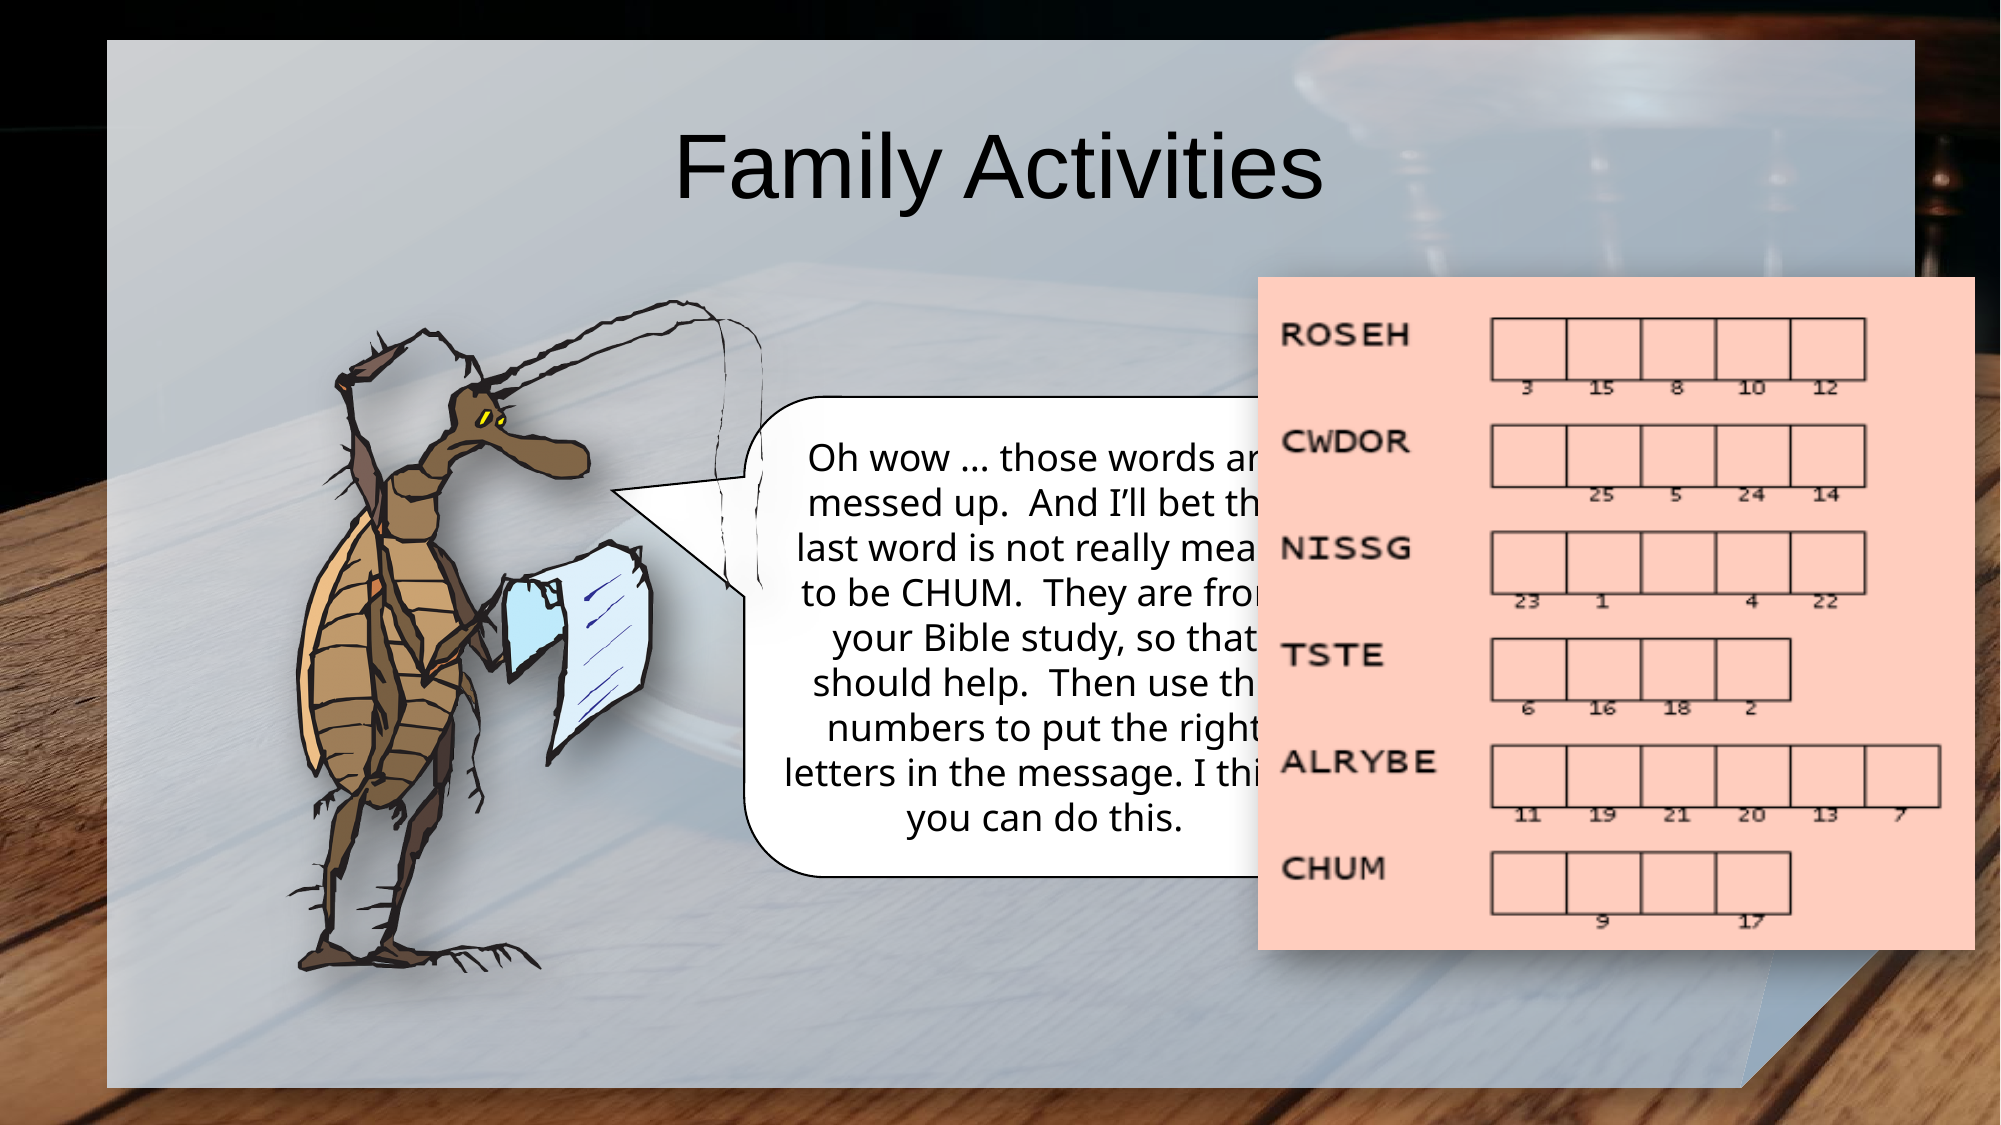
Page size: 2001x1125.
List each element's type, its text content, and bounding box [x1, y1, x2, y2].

title Family Activities [137, 59, 1863, 278]
picture [0, 0, 2001, 1125]
text_box Oh wow … those words are messed up. And I’ll bet the last word is not really meant to be CHUM. They are from your Bible study, so that should help. Then use the numbers to put the right letters in the message. I think you can do this. [813, 395, 1241, 879]
